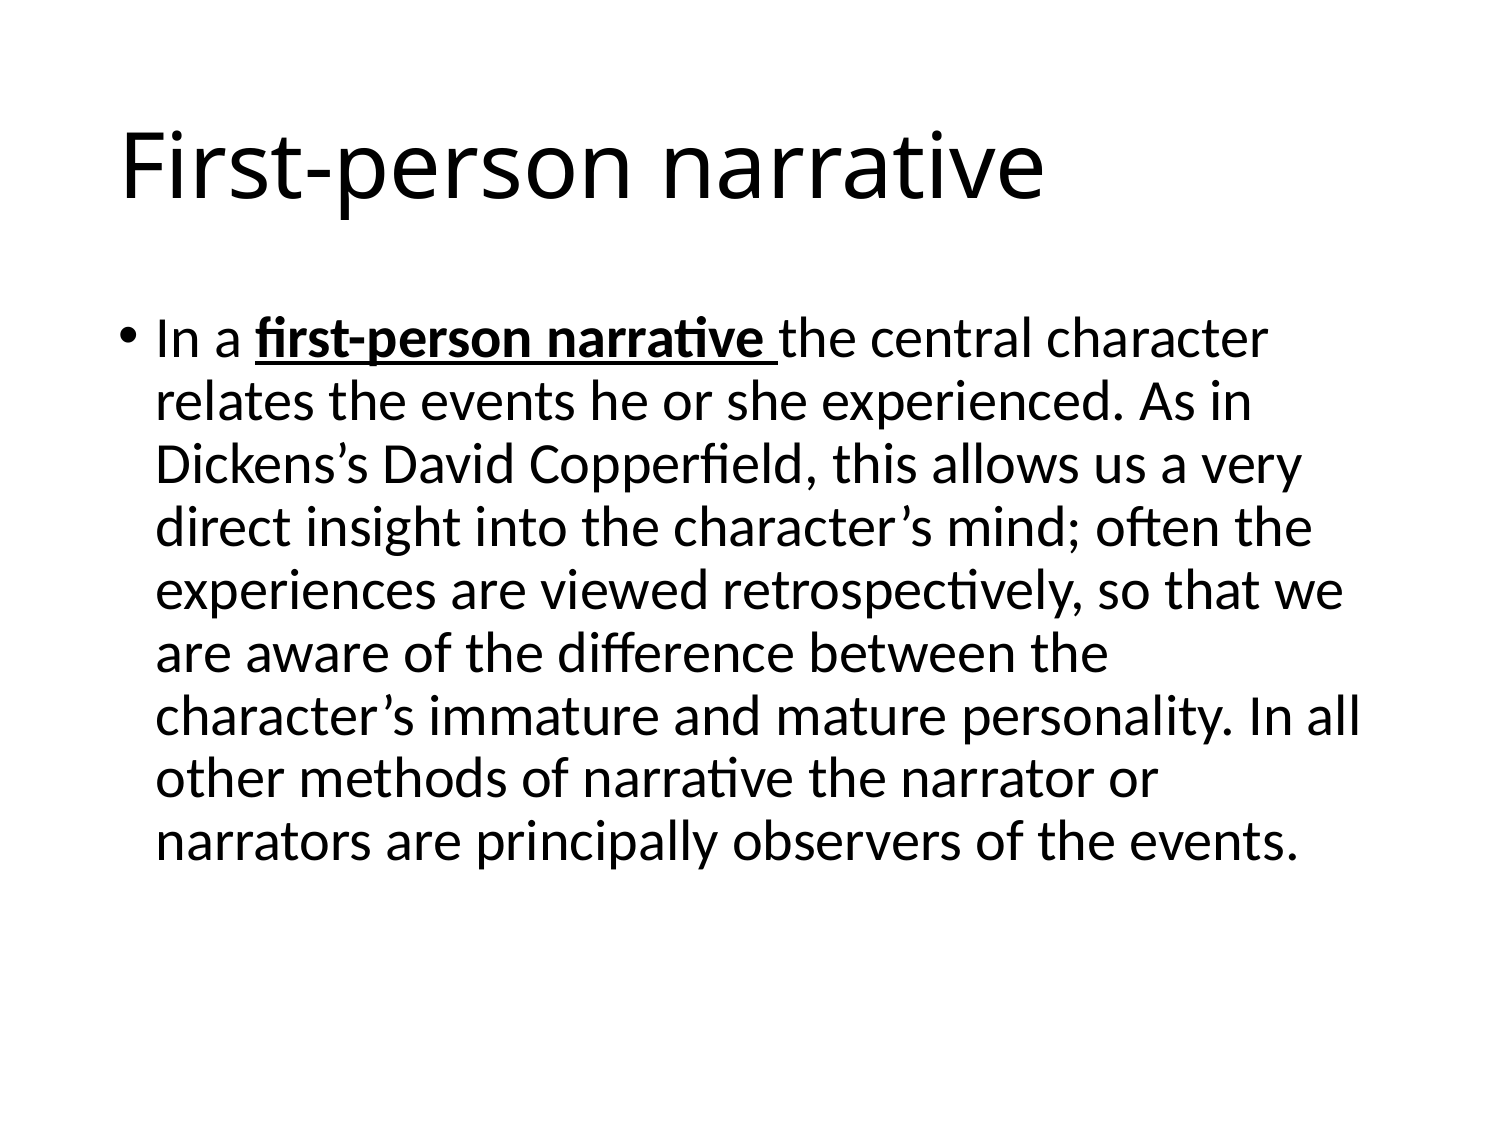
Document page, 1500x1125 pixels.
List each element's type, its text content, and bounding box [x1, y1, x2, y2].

title First-person narrative [103, 59, 1397, 278]
list In a first-person narrative the central character relates the events he or she experienced. As in Dickens’s David Copperfield, this allows us a very direct insight into the character’s mind; often the experiences are viewed retrospectively, so that we are aware of the difference between the character’s immature and mature personality. In all other methods of narrative the narrator or narrators are principally observers of the events. [103, 299, 1397, 1014]
